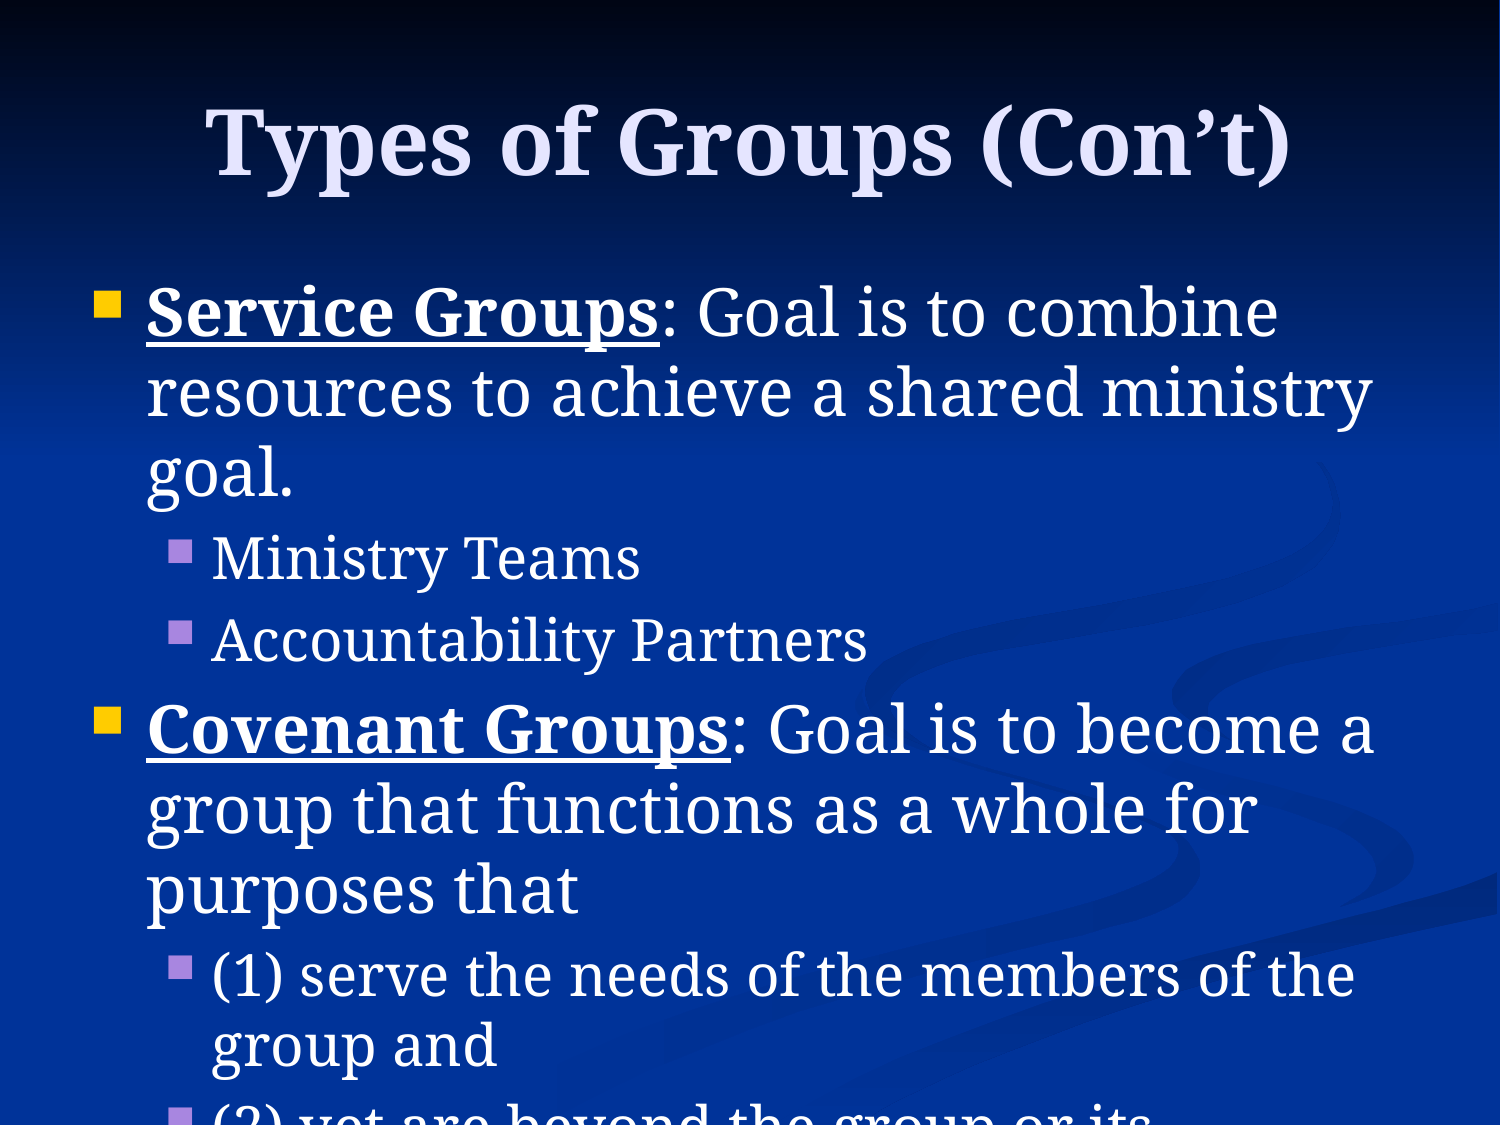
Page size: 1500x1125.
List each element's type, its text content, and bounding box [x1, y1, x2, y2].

title Types of Groups (Con’t) [74, 44, 1426, 233]
list Service Groups: Goal is to combine resources to achieve a shared ministry goal. Ministry Teams Accountability Partners Covenant Groups: Goal is to become a group that functions as a whole for purposes that (1) serve the needs of the members of the group and (2) yet are beyond the group or its members. [74, 262, 1426, 1006]
